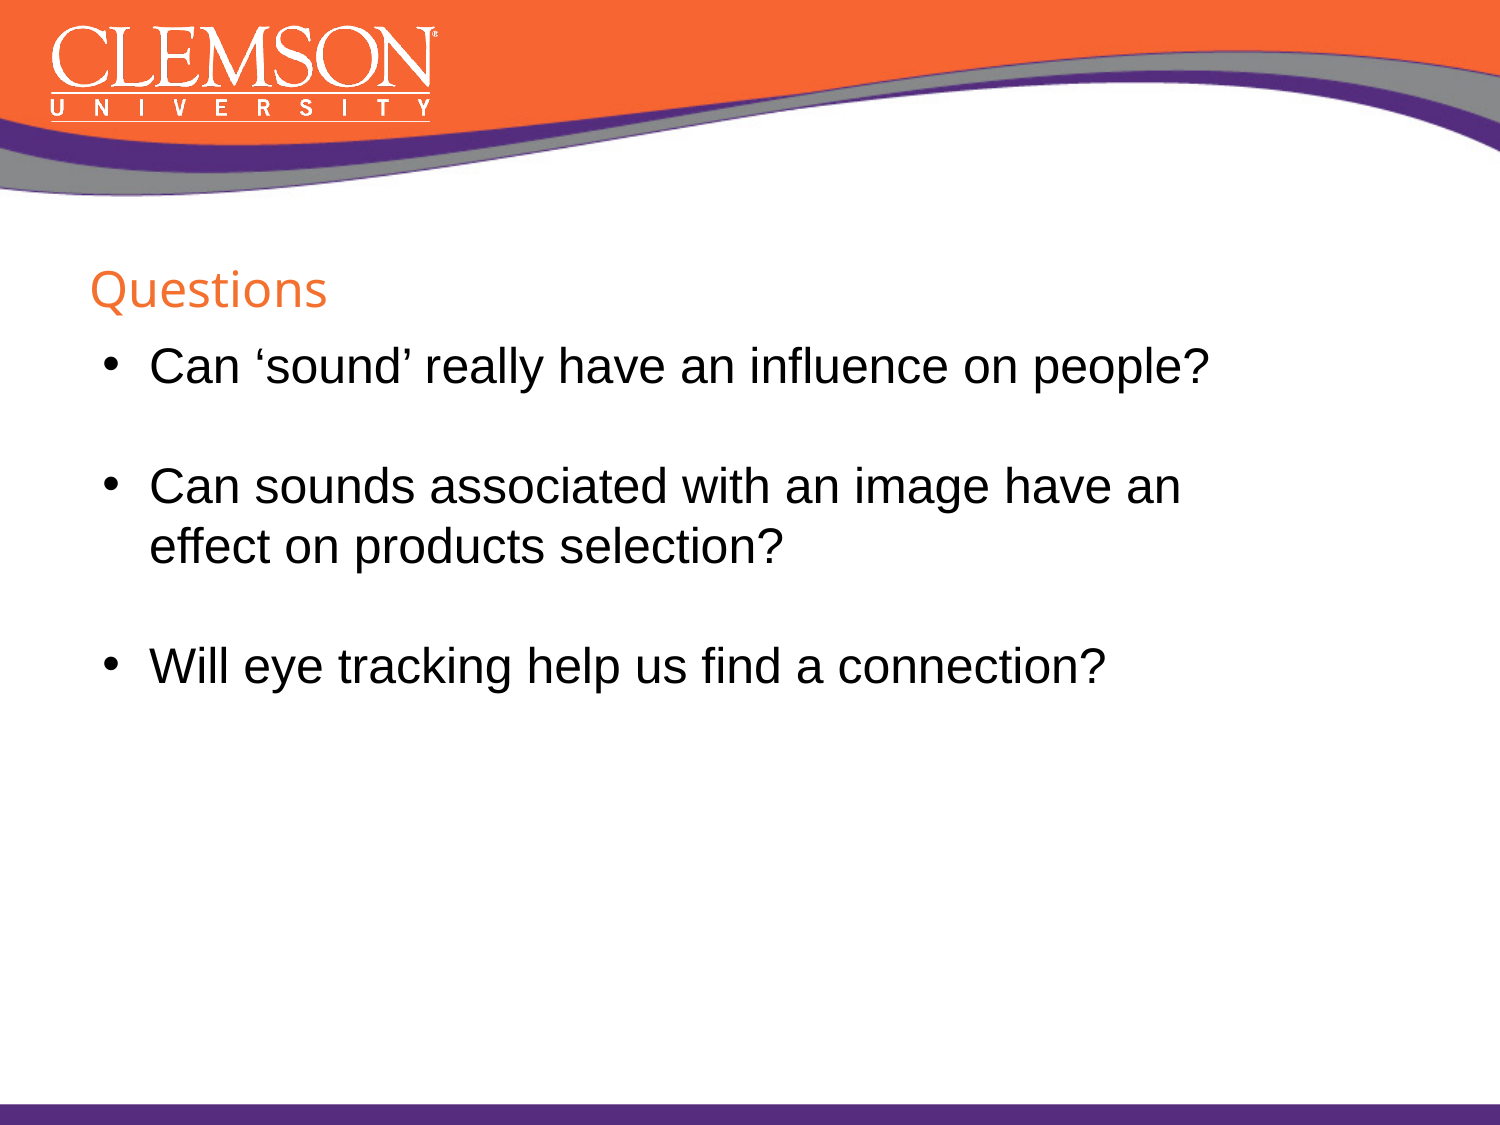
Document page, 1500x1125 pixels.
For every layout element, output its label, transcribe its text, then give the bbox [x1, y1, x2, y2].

text_box Can ‘sound’ really have an influence on people? Can sounds associated with an image have an effect on products selection? Will eye tracking help us find a connection? [87, 325, 1263, 701]
text_box Questions [75, 249, 1450, 325]
picture [0, 0, 1500, 1125]
